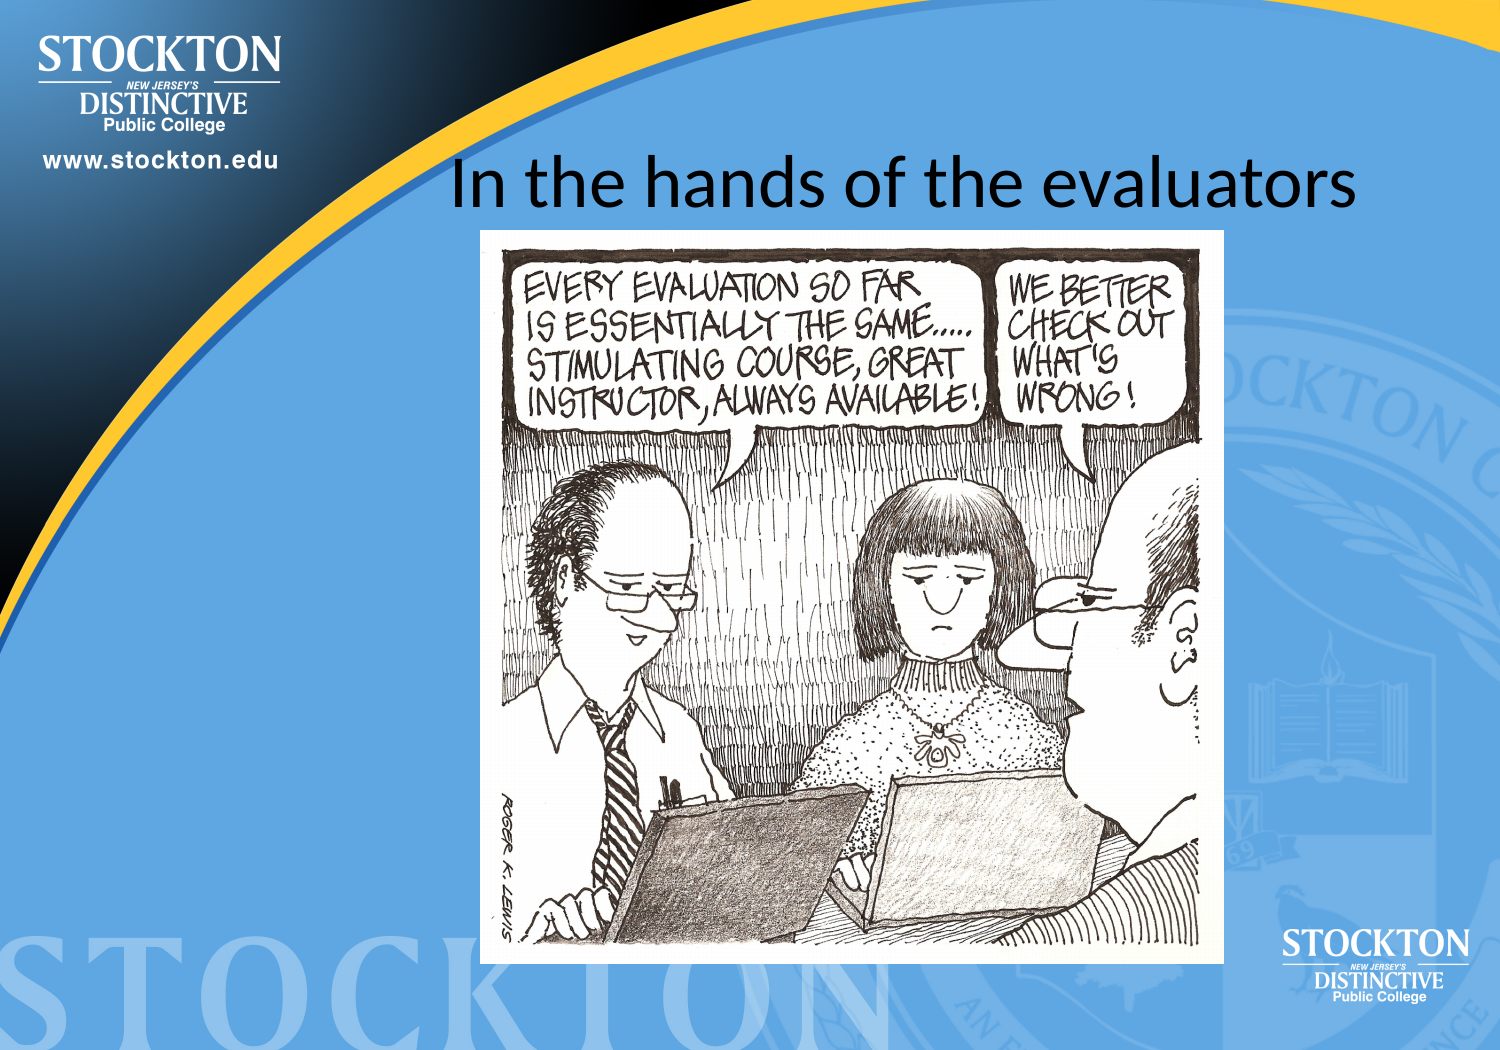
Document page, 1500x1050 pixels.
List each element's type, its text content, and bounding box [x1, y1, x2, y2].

text_box In the hands of the evaluators [434, 124, 1374, 230]
picture [0, 0, 1500, 1050]
